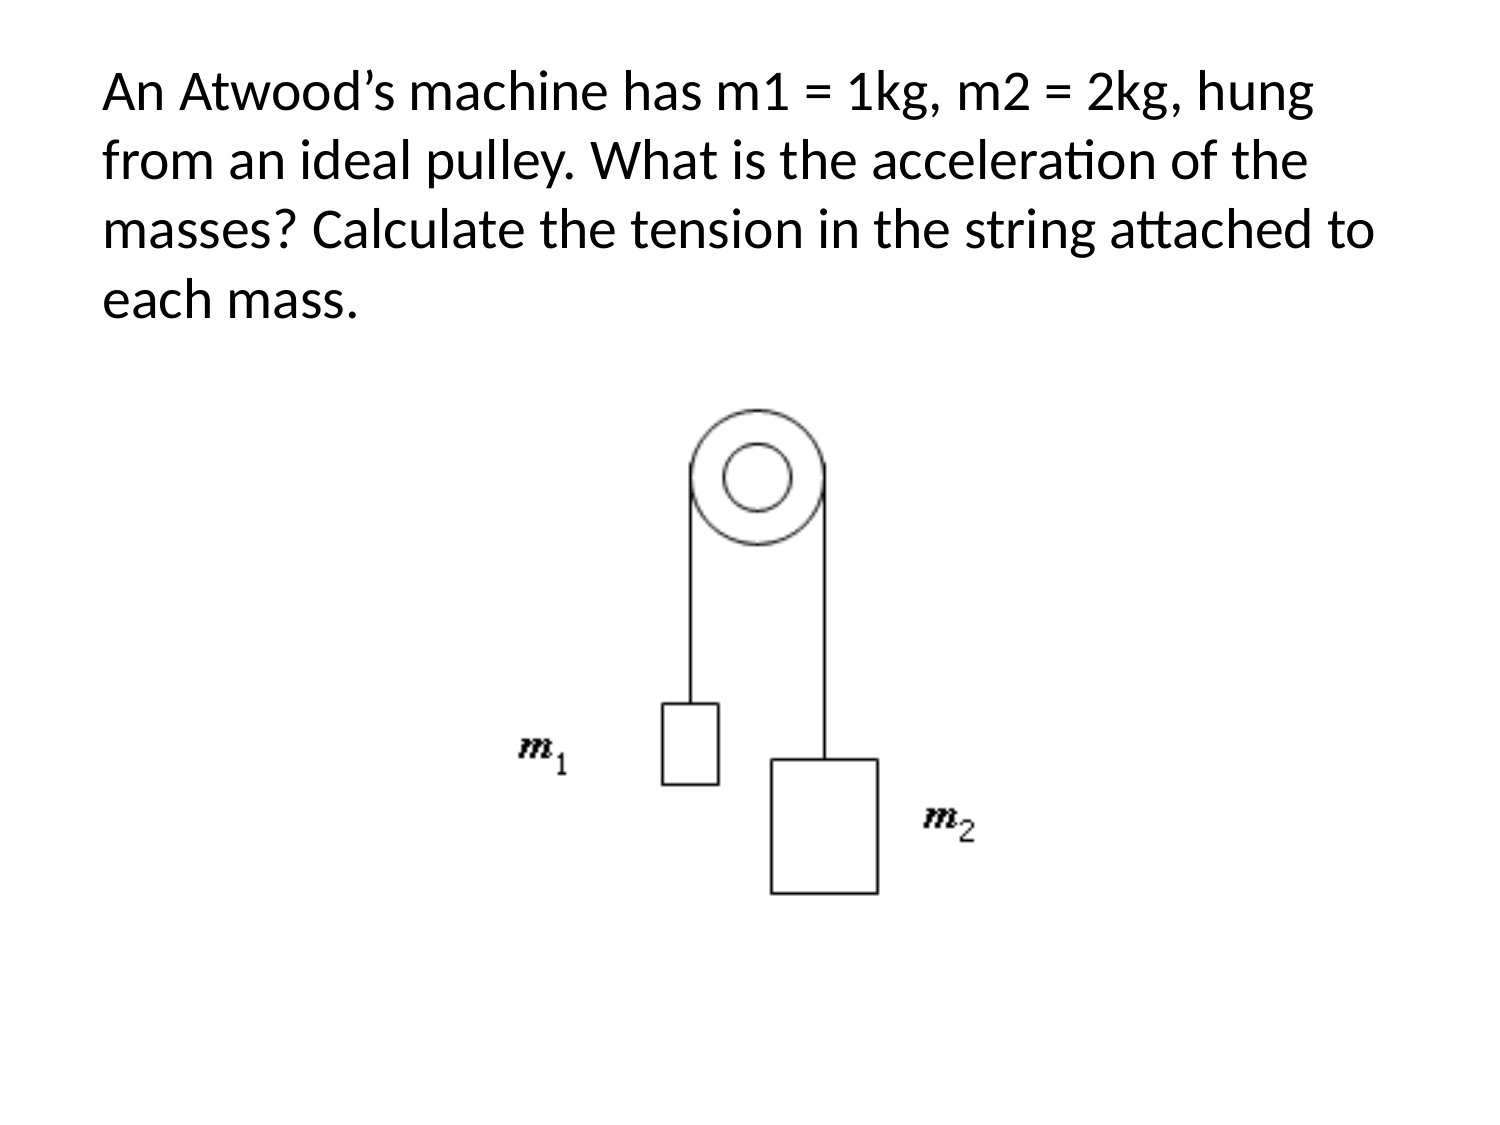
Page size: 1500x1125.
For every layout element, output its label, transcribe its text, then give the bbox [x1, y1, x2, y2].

picture [499, 399, 1001, 908]
title An Atwood’s machine has m1 = 1kg, m2 = 2kg, hung from an ideal pulley. What is the acceleration of the masses? Calculate the tension in the string attached to each mass. [87, 45, 1425, 338]
